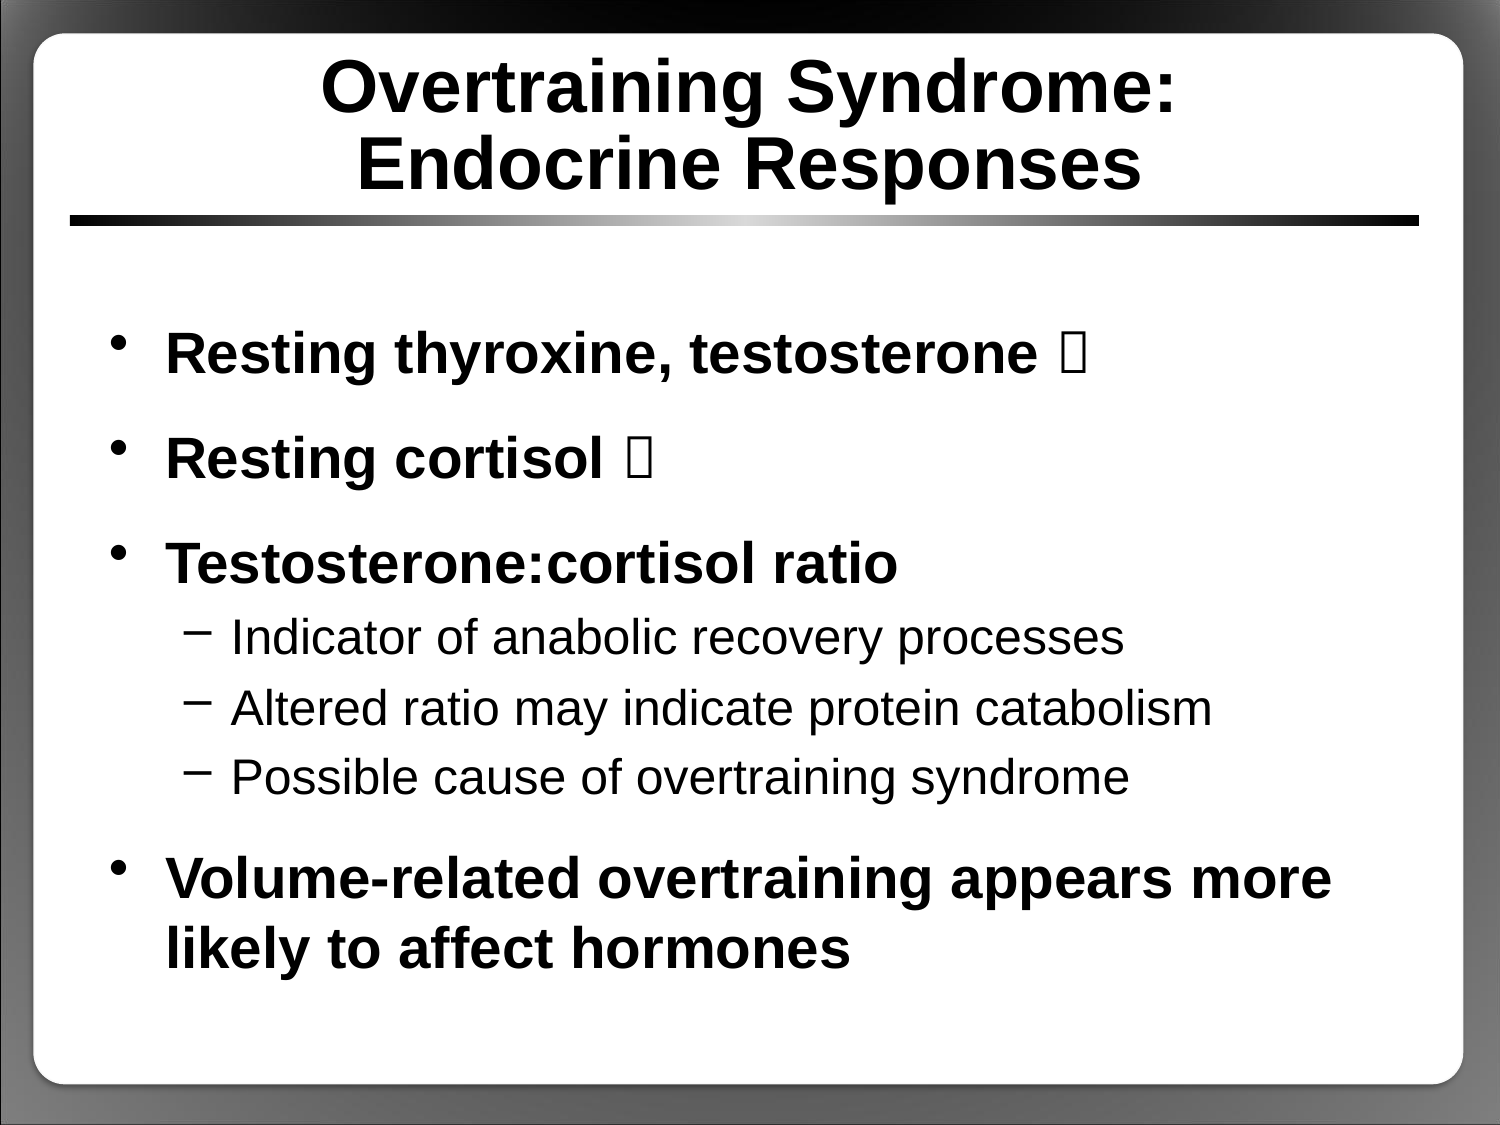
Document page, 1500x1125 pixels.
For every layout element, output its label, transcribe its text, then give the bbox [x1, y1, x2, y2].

list Resting thyroxine, testosterone  Resting cortisol  Testosterone:cortisol ratio Indicator of anabolic recovery processes Altered ratio may indicate protein catabolism Possible cause of overtraining syndrome Volume-related overtraining appears more likely to affect hormones [93, 307, 1415, 1038]
title Overtraining Syndrome: Endocrine Responses [49, 45, 1451, 211]
picture [0, 0, 1500, 1125]
